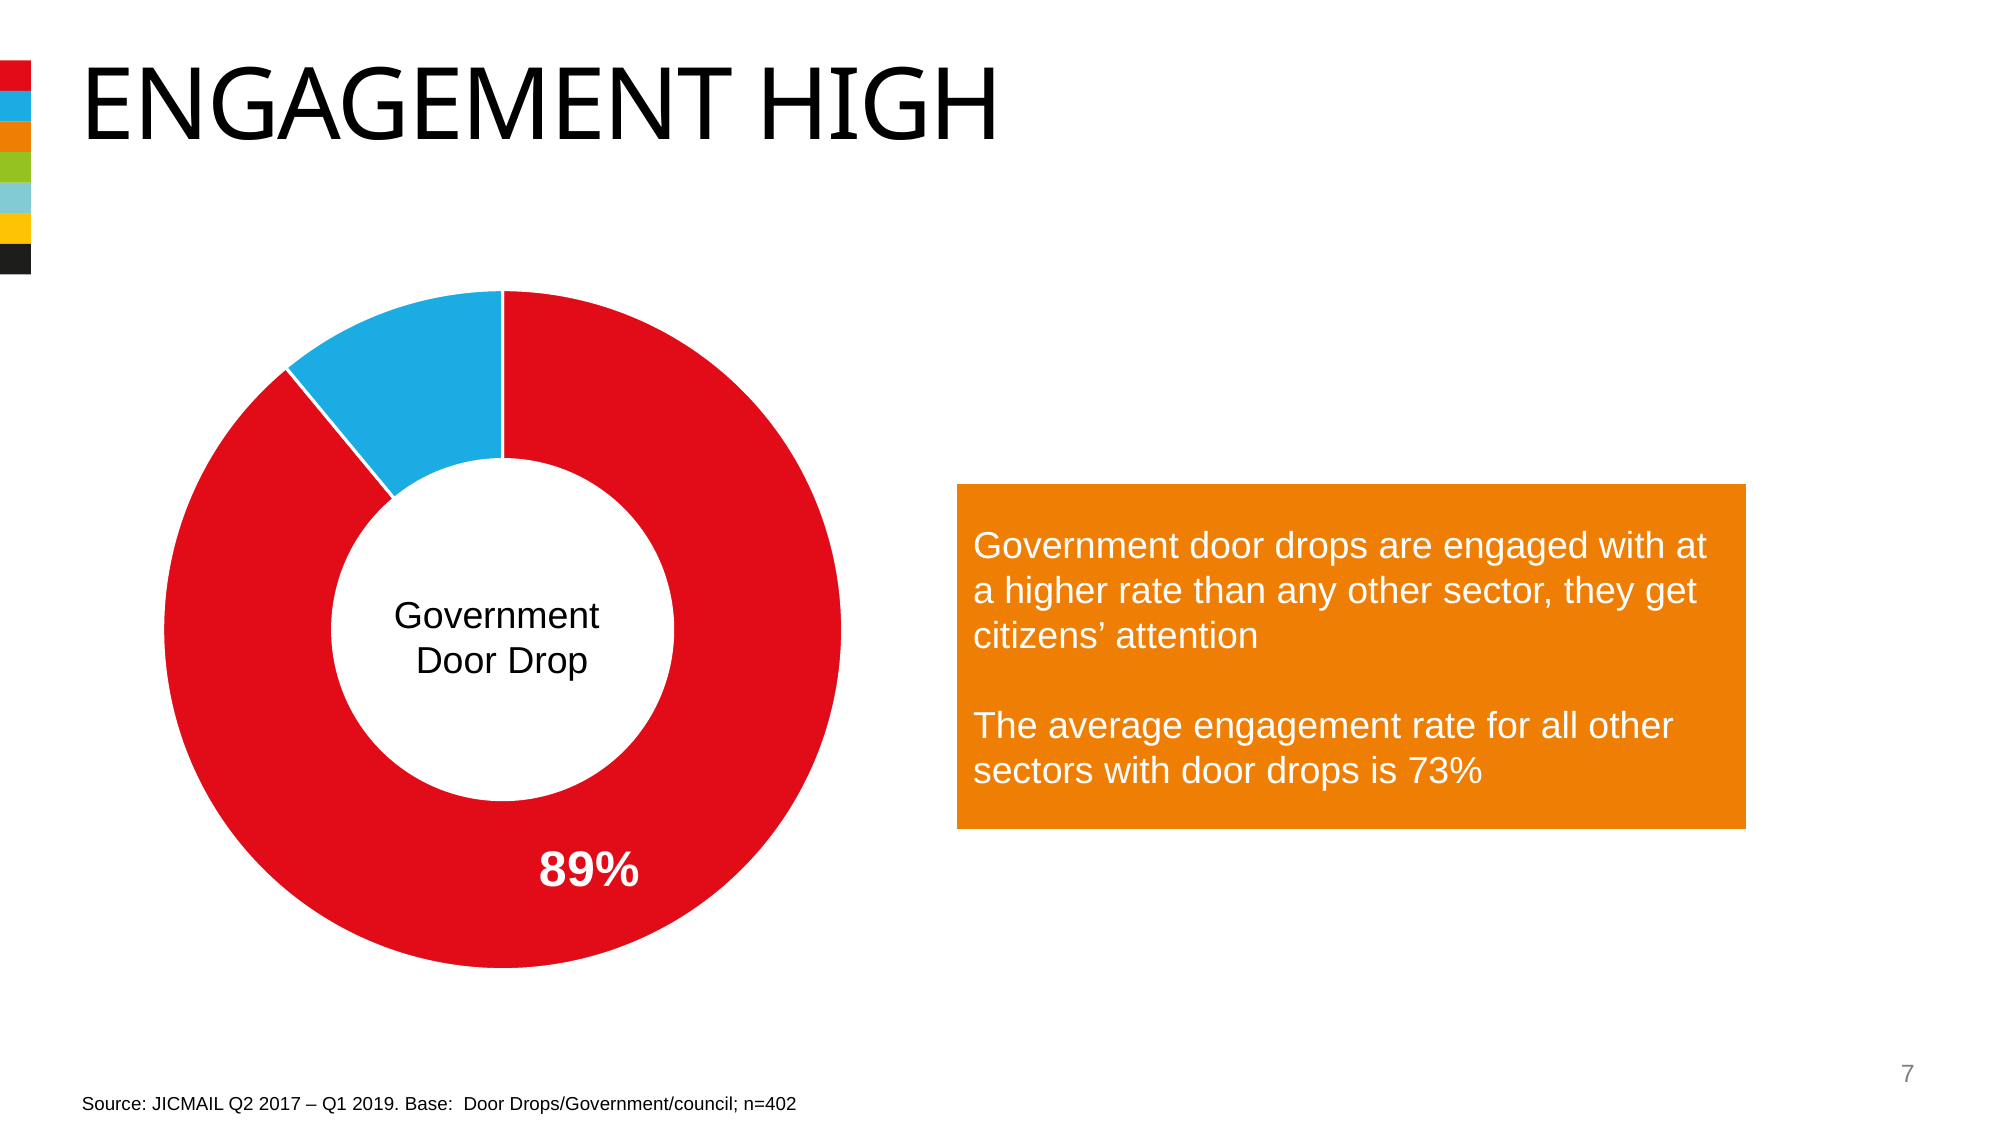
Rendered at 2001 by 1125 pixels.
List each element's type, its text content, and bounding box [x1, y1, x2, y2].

title Engagement high [79, 67, 1910, 146]
slide_number 7 [1845, 1057, 1915, 1087]
chart [0, 275, 1033, 984]
text_box Government door drops are engaged with at a higher rate than any other sector, they get citizens’ attention The average engagement rate for all other sectors with door drops is 73% [1033, 484, 1746, 829]
text_box Source: JICMAIL Q2 2017 – Q1 2019. Base: Door Drops/Government/council; n=402 [67, 1084, 1013, 1122]
